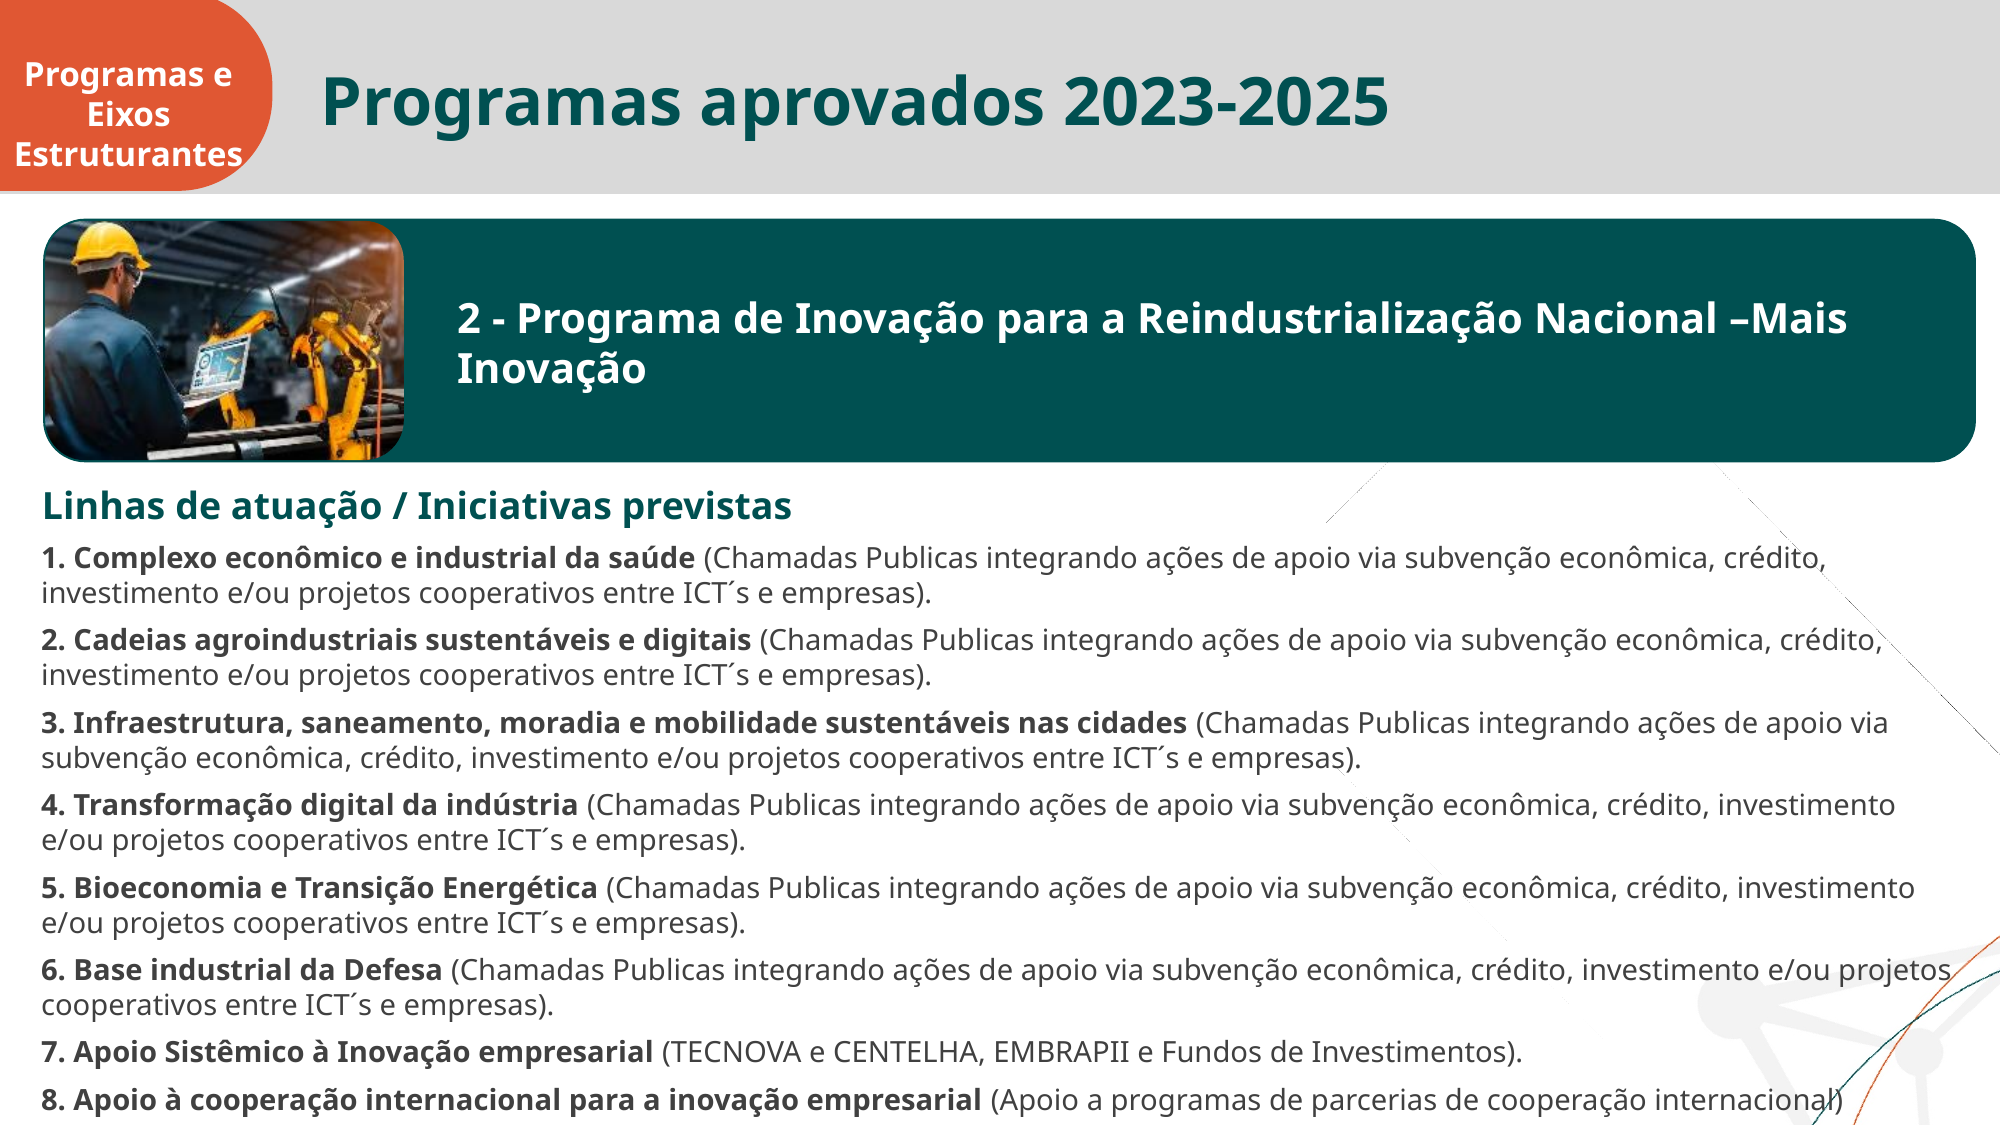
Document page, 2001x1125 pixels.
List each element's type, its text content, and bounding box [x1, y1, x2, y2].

picture [44, 220, 405, 461]
text_box Programas aprovados 2023-2025 [305, 51, 1996, 147]
text_box 2 - Programa de Inovação para a Reindustrialização Nacional –Mais Inovação [441, 283, 1937, 402]
text_box [79, 218, 1976, 463]
picture [1452, 463, 1780, 530]
text_box [0, 181, 225, 193]
text_box Programas e Eixos Estruturantes [0, 46, 263, 181]
text_box 1. Complexo econômico e industrial da saúde (Chamadas Publicas integrando ações de apoio via subvenção econômica, crédito, investimento e/ou projetos cooperativos entre ICT´s e empresas). 2. Cadeias agroindustriais sustentáveis e digitais (Chamadas Publicas integrando ações de apoio via subvenção econômica, crédito, investimento e/ou projetos cooperativos entre ICT´s e empresas). 3. Infraestrutura, saneamento, moradia e mobilidade sustentáveis nas cidades (Chamadas Publicas integrando ações de apoio via subvenção econômica, crédito, investimento e/ou projetos cooperativos entre ICT´s e empresas). 4. Transformação digital da indústria (Chamadas Publicas integrando ações de apoio via subvenção econômica, crédito, investimento e/ou projetos cooperativos entre ICT´s e empresas). 5. Bioeconomia e Transição Energética (Chamadas Publicas integrando ações de apoio via subvenção econômica, crédito, investimento e/ou projetos cooperativos entre ICT´s e empresas). 6. Base industrial da Defesa (Chamadas Publicas integrando ações de apoio via subvenção econômica, crédito, investimento e/ou projetos cooperativos entre ICT´s e empresas). 7. Apoio Sistêmico à Inovação empresarial (TECNOVA e CENTELHA, EMBRAPII e Fundos de Investimentos). 8. Apoio à cooperação internacional para a inovação empresarial (Apoio a programas de parcerias de cooperação internacional) [24, 530, 1976, 1125]
text_box Linhas de atuação / Iniciativas previstas [25, 473, 1373, 530]
text_box [0, 0, 275, 143]
text_box [0, 0, 2000, 194]
picture [1976, 730, 2001, 955]
